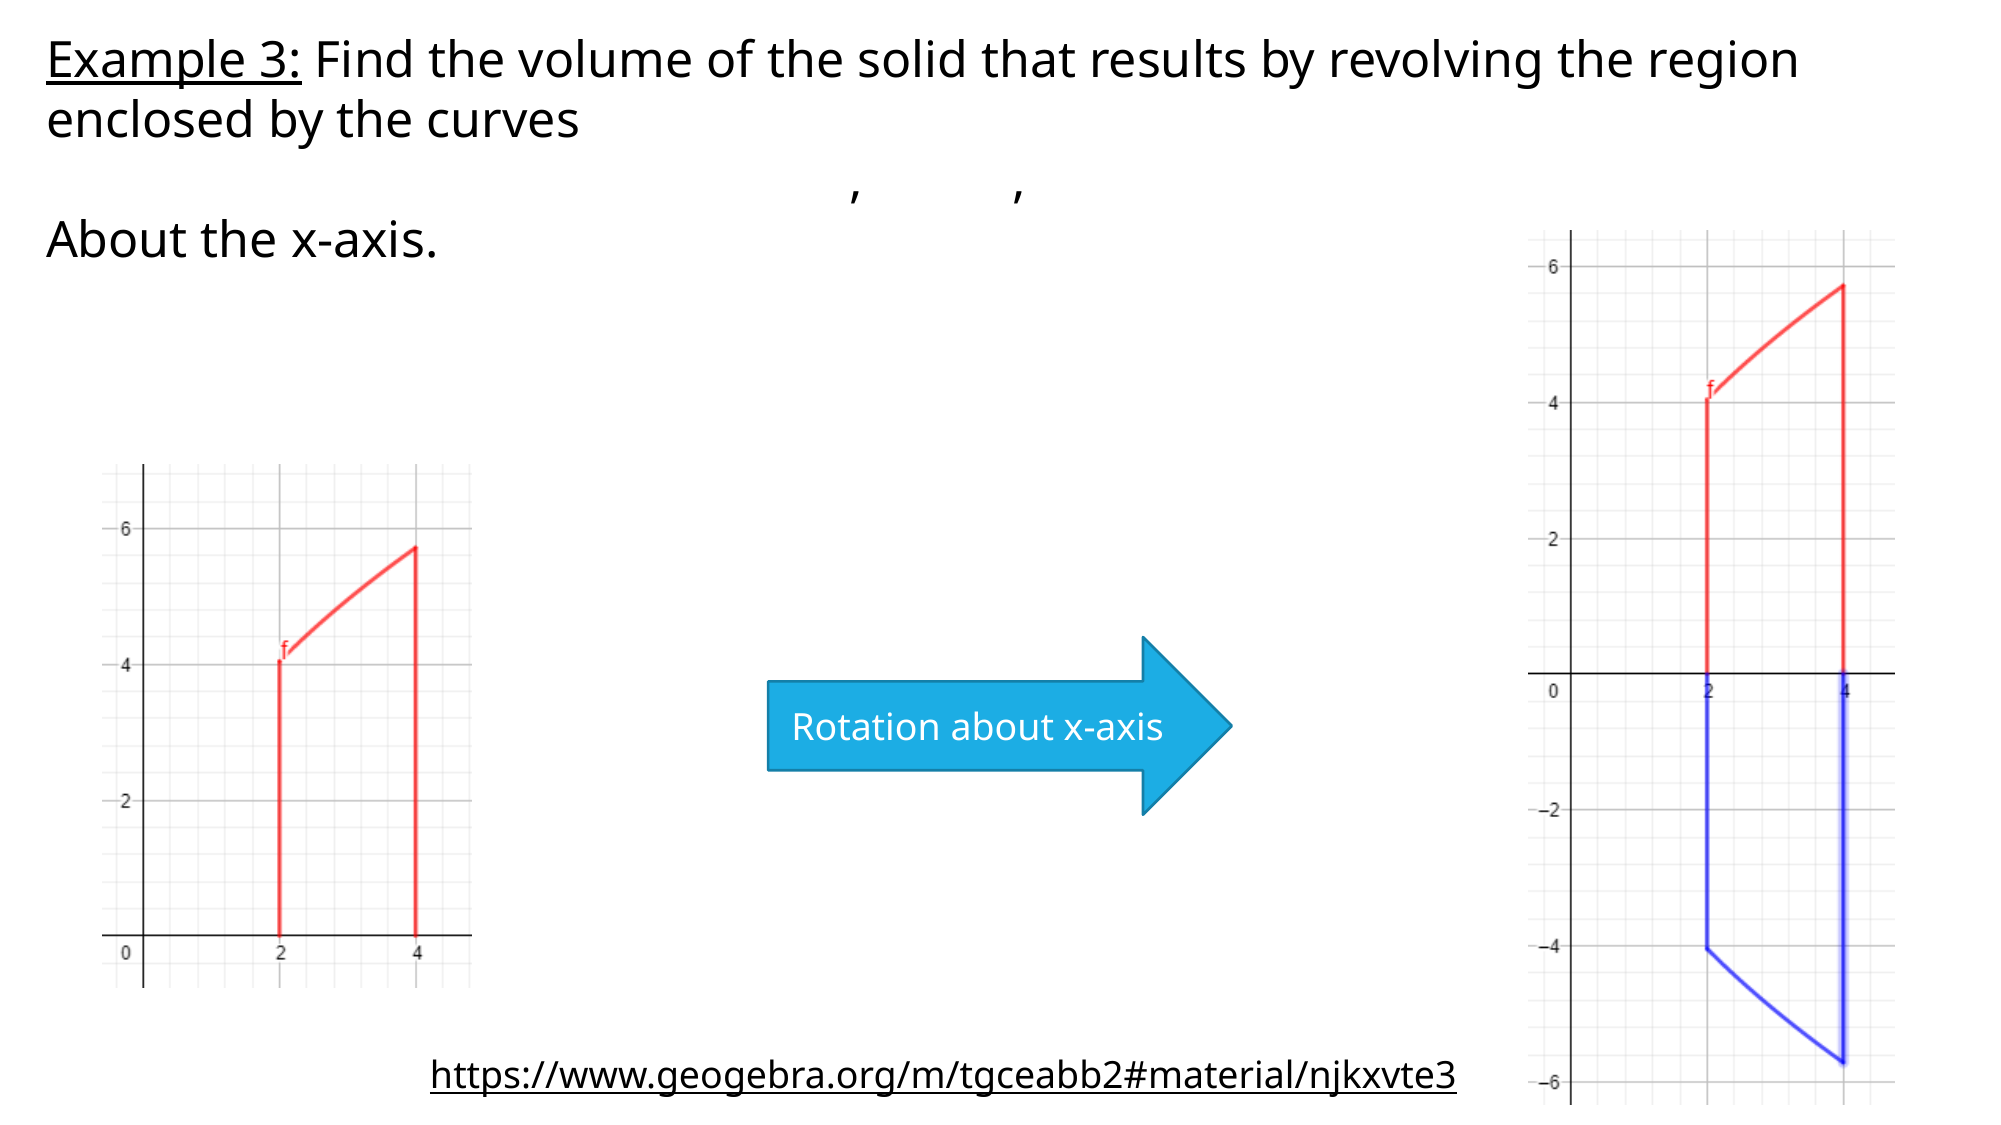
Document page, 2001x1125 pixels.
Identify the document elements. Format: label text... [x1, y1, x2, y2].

picture [1528, 230, 1895, 1105]
text_box Rotation about x-axis [766, 635, 1233, 816]
text_box https://www.geogebra.org/m/tgceabb2#material/njkxvte3 [415, 1043, 1533, 1125]
picture [102, 463, 472, 988]
